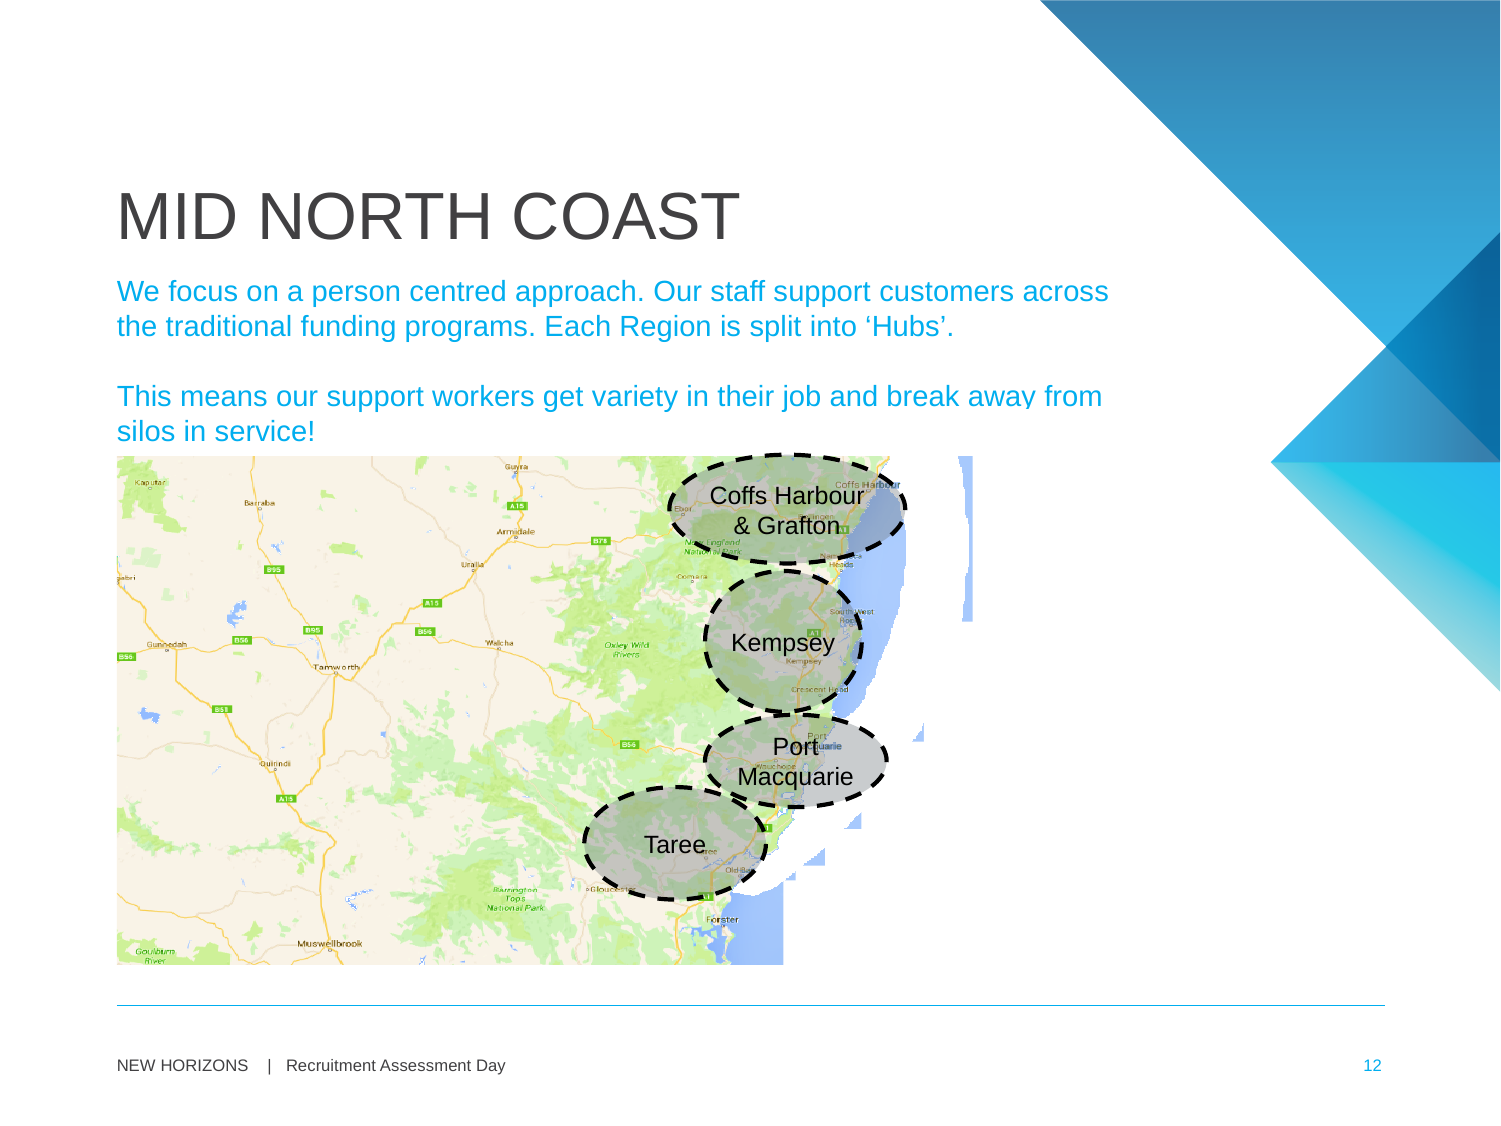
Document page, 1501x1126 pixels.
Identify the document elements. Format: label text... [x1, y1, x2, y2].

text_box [783, 408, 1241, 1000]
picture [975, 0, 1501, 790]
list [116, 456, 778, 965]
list We focus on a person centred approach. Our staff support customers across the traditional funding programs. Each Region is split into ‘Hubs’. This means our support workers get variety in their job and break away from silos in service! [116, 271, 1129, 371]
footer Recruitment Assessment Day [286, 1047, 762, 1083]
slide_number 12 [1325, 1047, 1382, 1083]
title Mid north coast [116, 127, 1129, 253]
